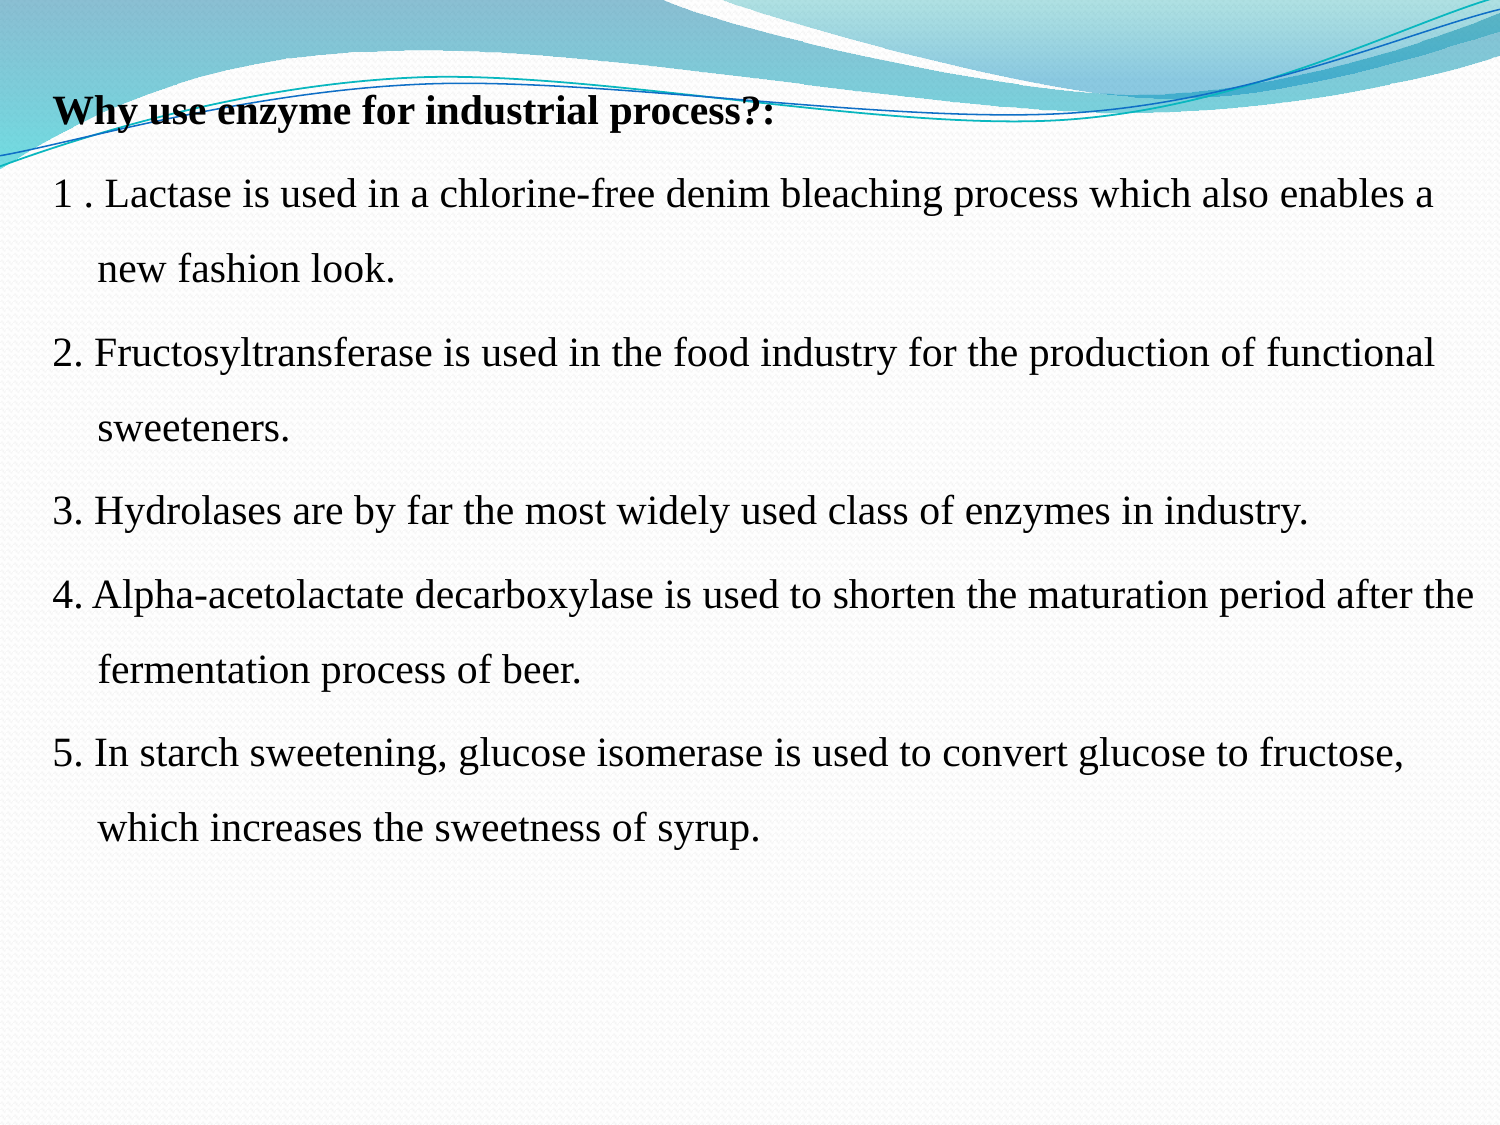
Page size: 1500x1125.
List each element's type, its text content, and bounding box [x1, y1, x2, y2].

list Why use enzyme for industrial process?: 1 . Lactase is used in a chlorine-free denim bleaching process which also enables a new fashion look. 2. Fructosyltransferase is used in the food industry for the production of functional sweeteners. 3. Hydrolases are by far the most widely used class of enzymes in industry. 4. Alpha-acetolactate decarboxylase is used to shorten the maturation period after the fermentation process of beer. 5. In starch sweetening, glucose isomerase is used to convert glucose to fructose, which increases the sweetness of syrup. [37, 75, 1500, 1038]
